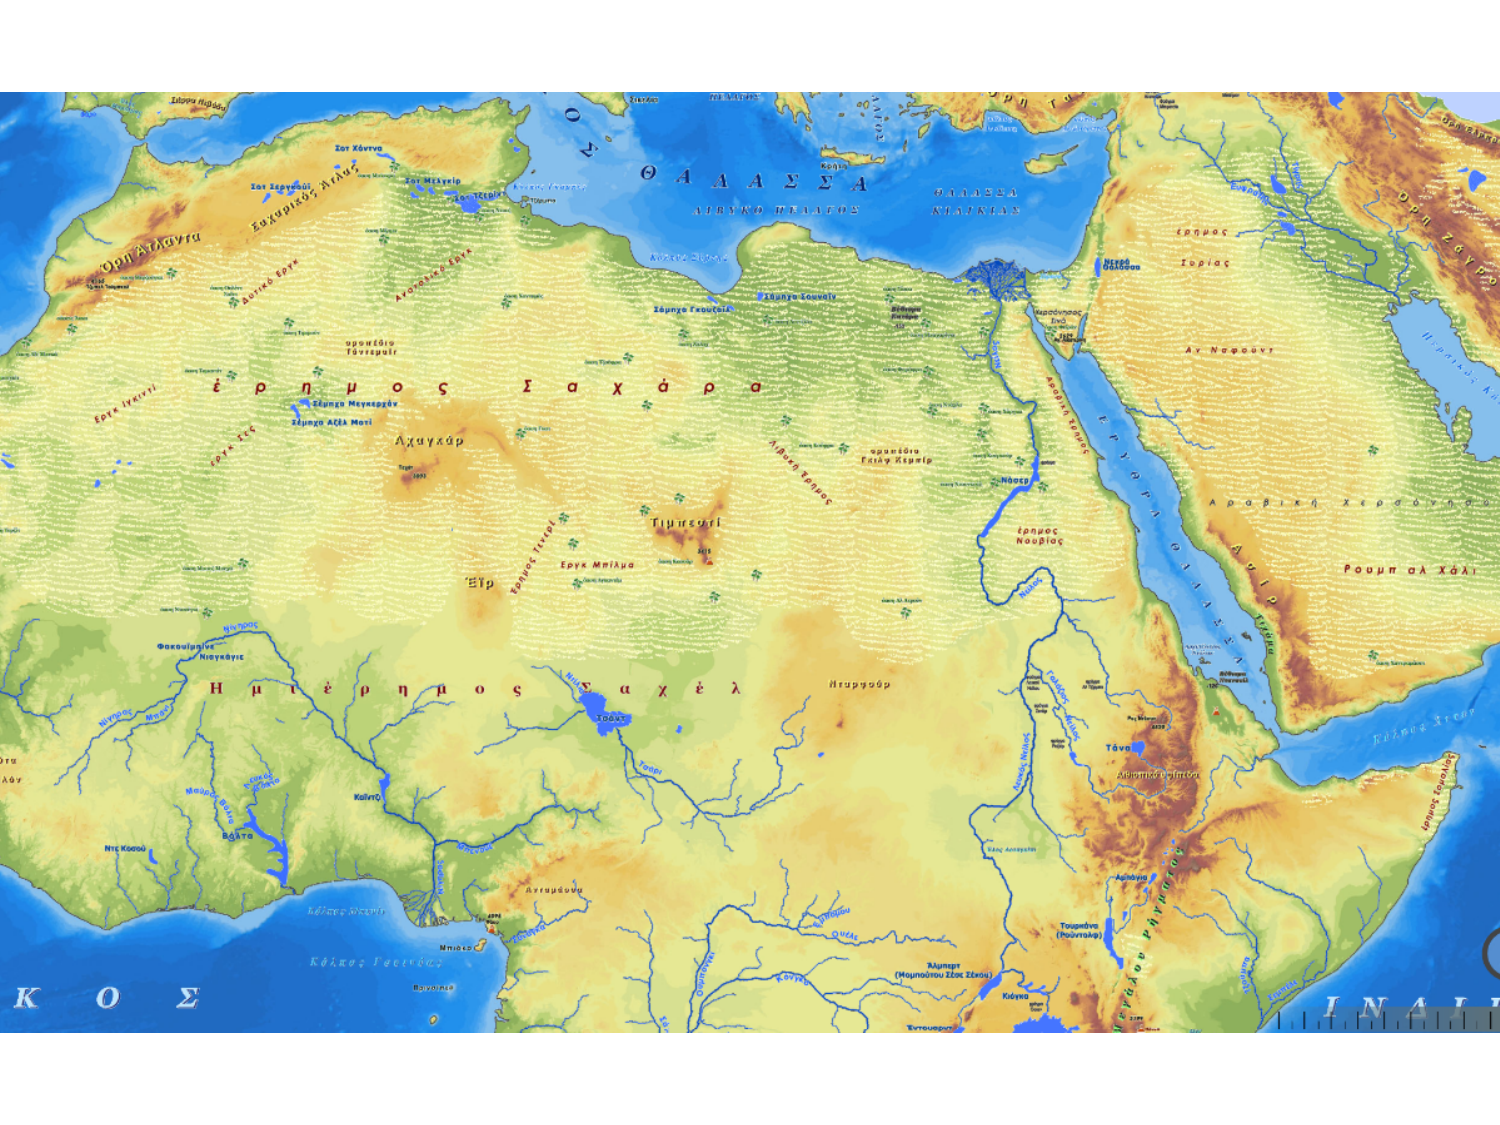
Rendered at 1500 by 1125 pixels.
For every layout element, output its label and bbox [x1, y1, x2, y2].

picture [0, 92, 1500, 1033]
